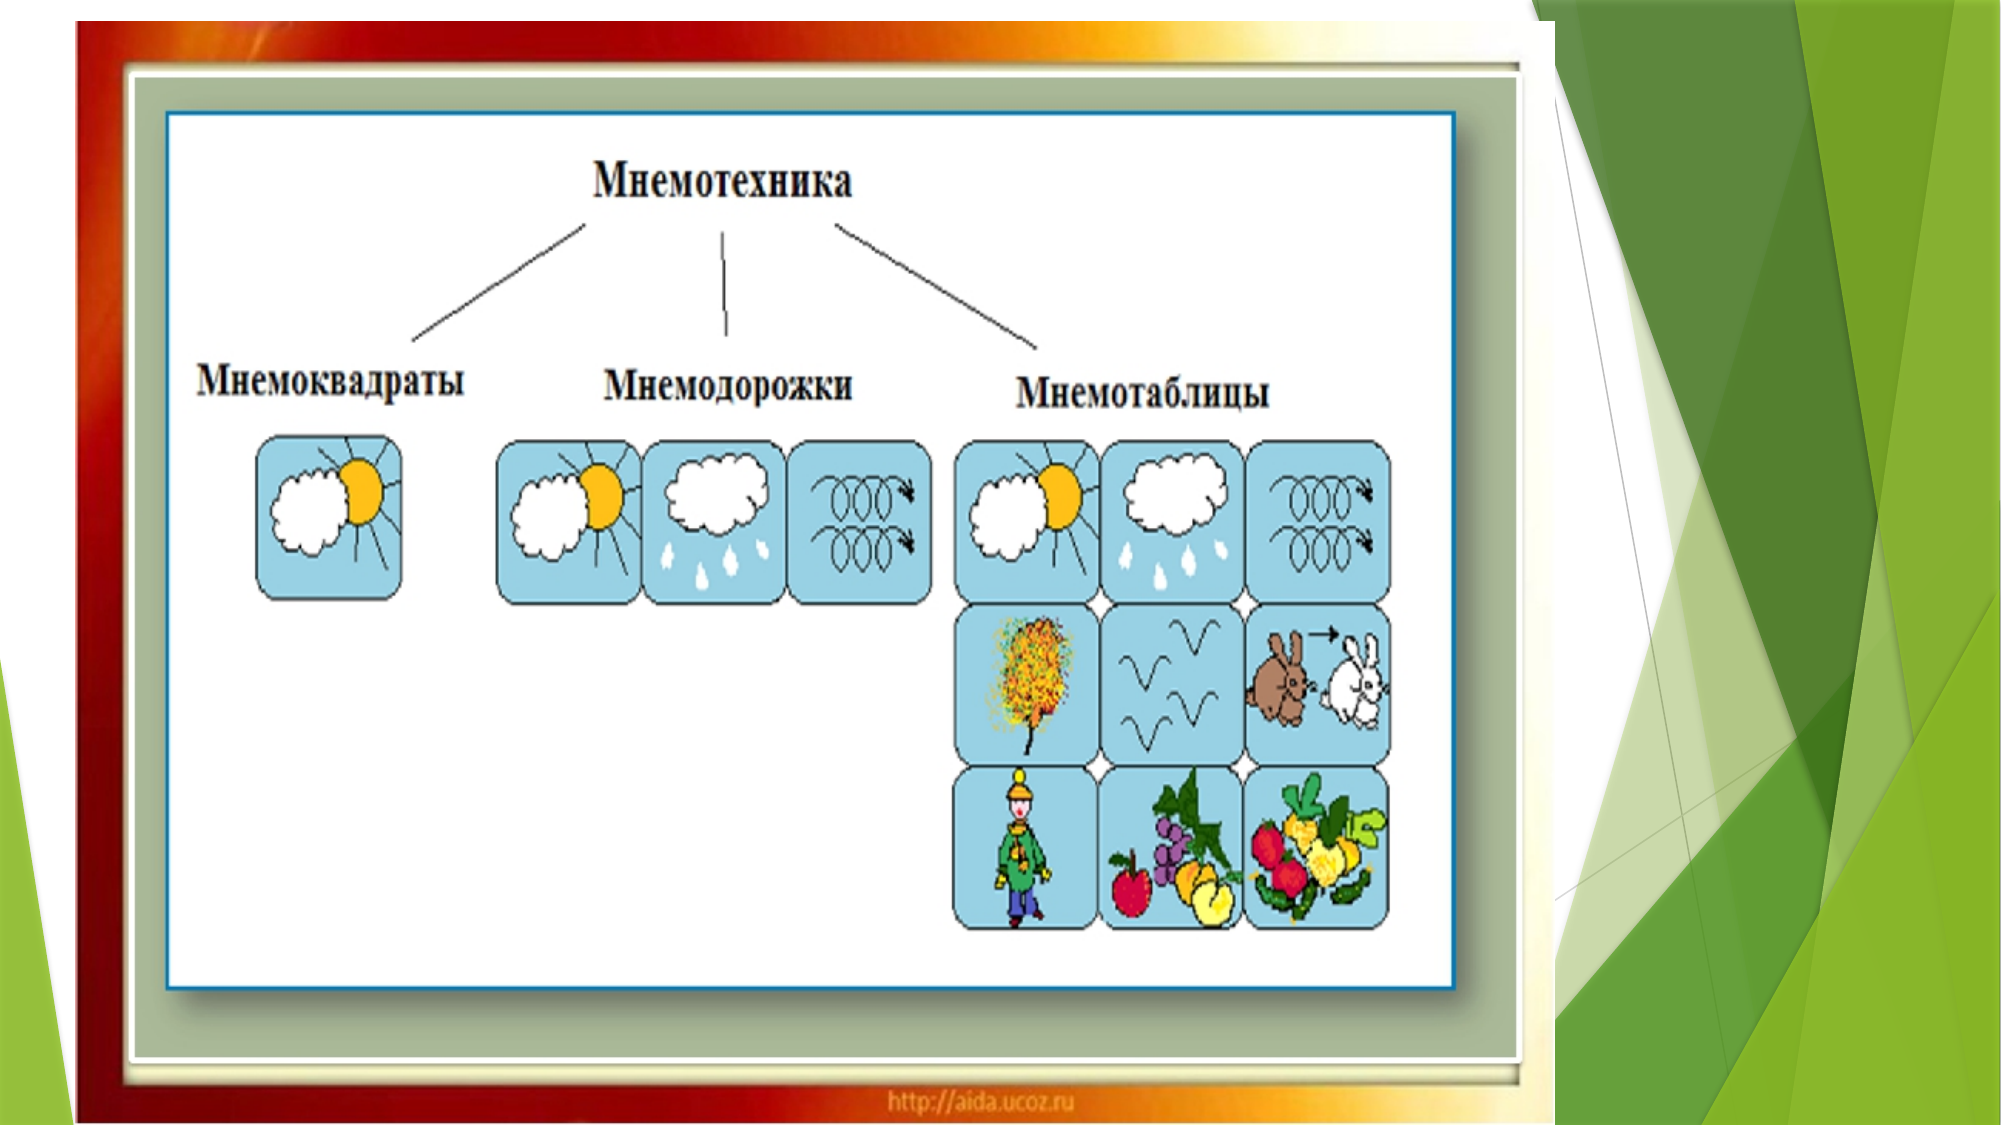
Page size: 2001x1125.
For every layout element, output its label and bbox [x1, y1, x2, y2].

picture [74, 20, 1556, 1125]
